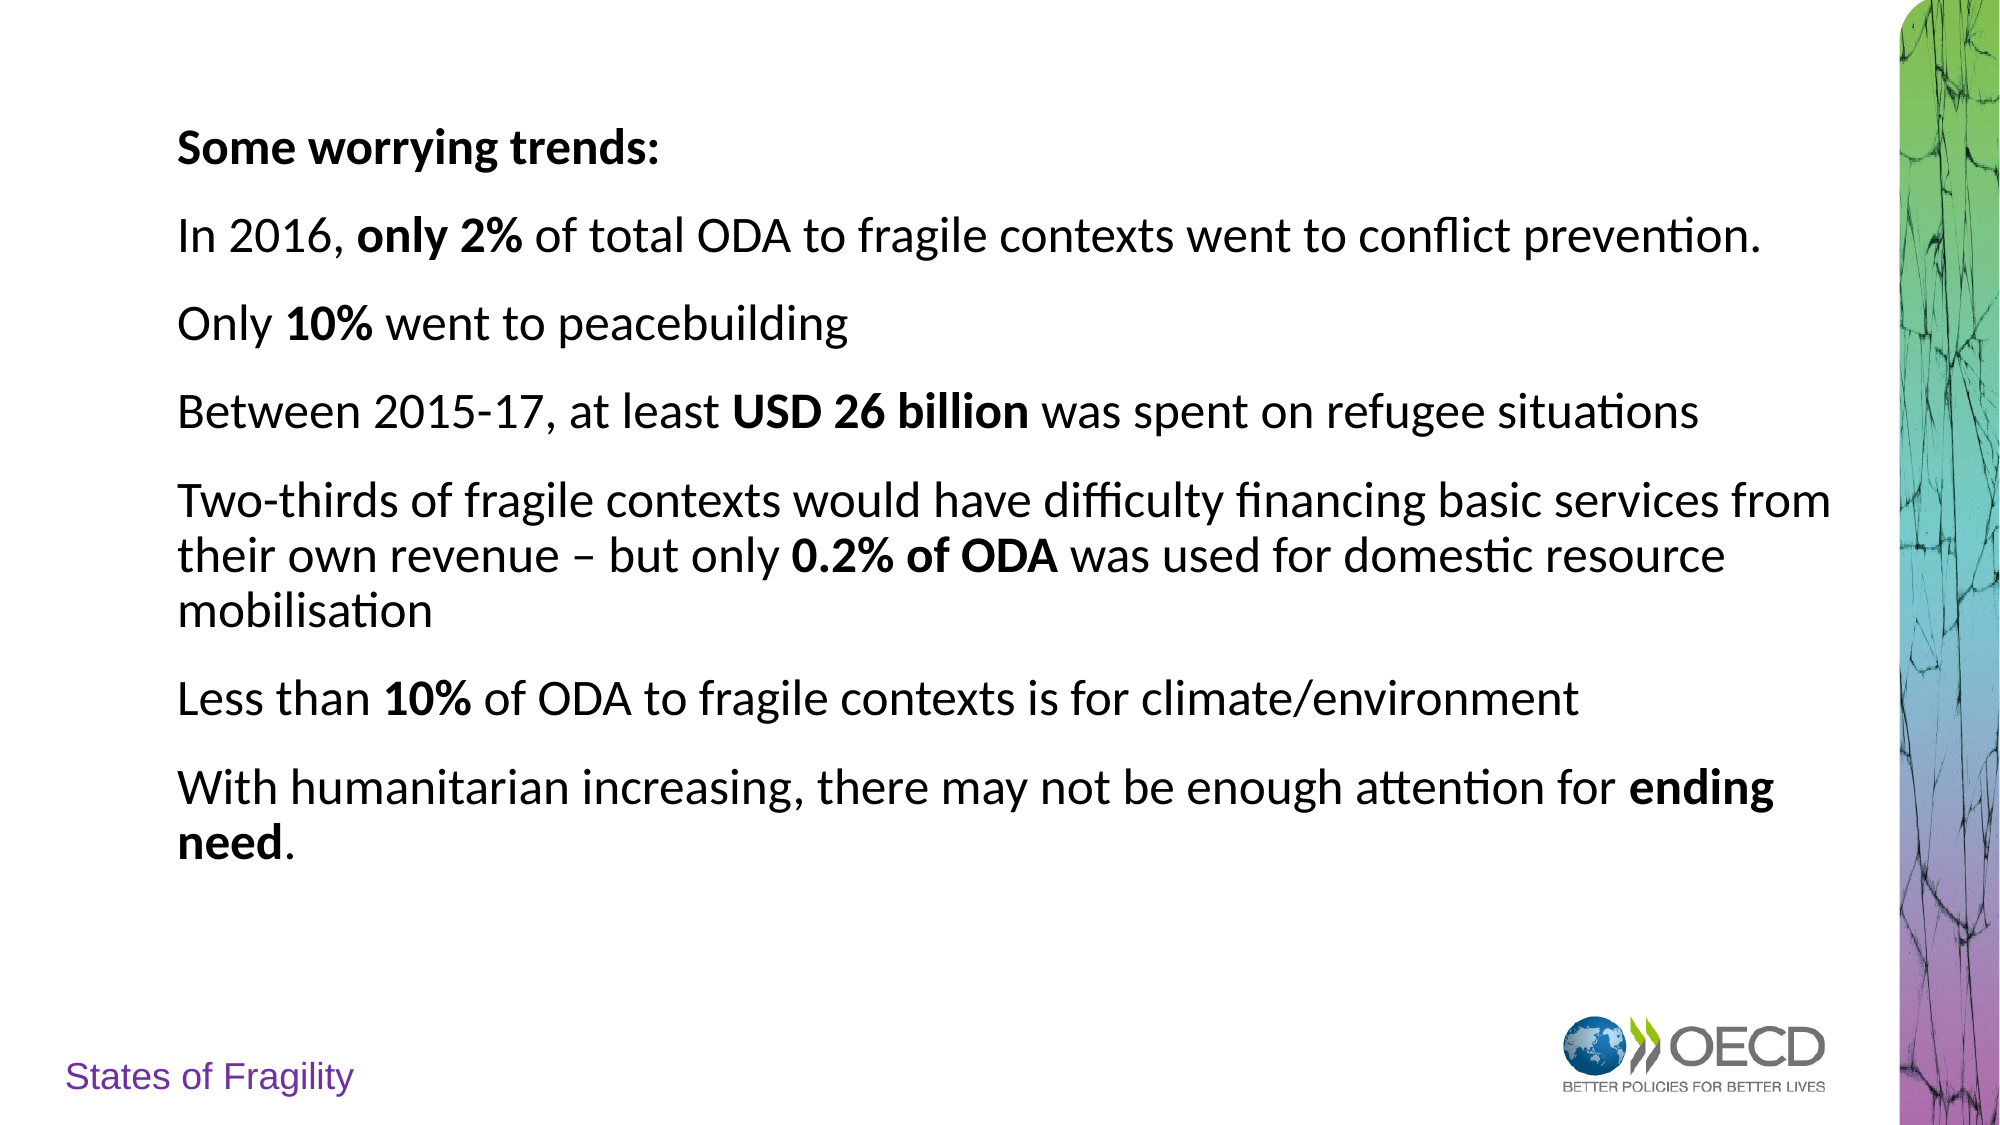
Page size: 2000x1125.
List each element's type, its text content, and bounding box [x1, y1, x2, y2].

title States of Fragility [49, 929, 1850, 1105]
list Some worrying trends: In 2016, only 2% of total ODA to fragile contexts went to conflict prevention. Only 10% went to peacebuilding Between 2015-17, at least USD 26 billion was spent on refugee situations Two-thirds of fragile contexts would have difficulty financing basic services from their own revenue – but only 0.2% of ODA was used for domestic resource mobilisation Less than 10% of ODA to fragile contexts is for climate/environment With humanitarian increasing, there may not be enough attention for ending need. [161, 112, 1850, 888]
picture [1899, 0, 2000, 1125]
